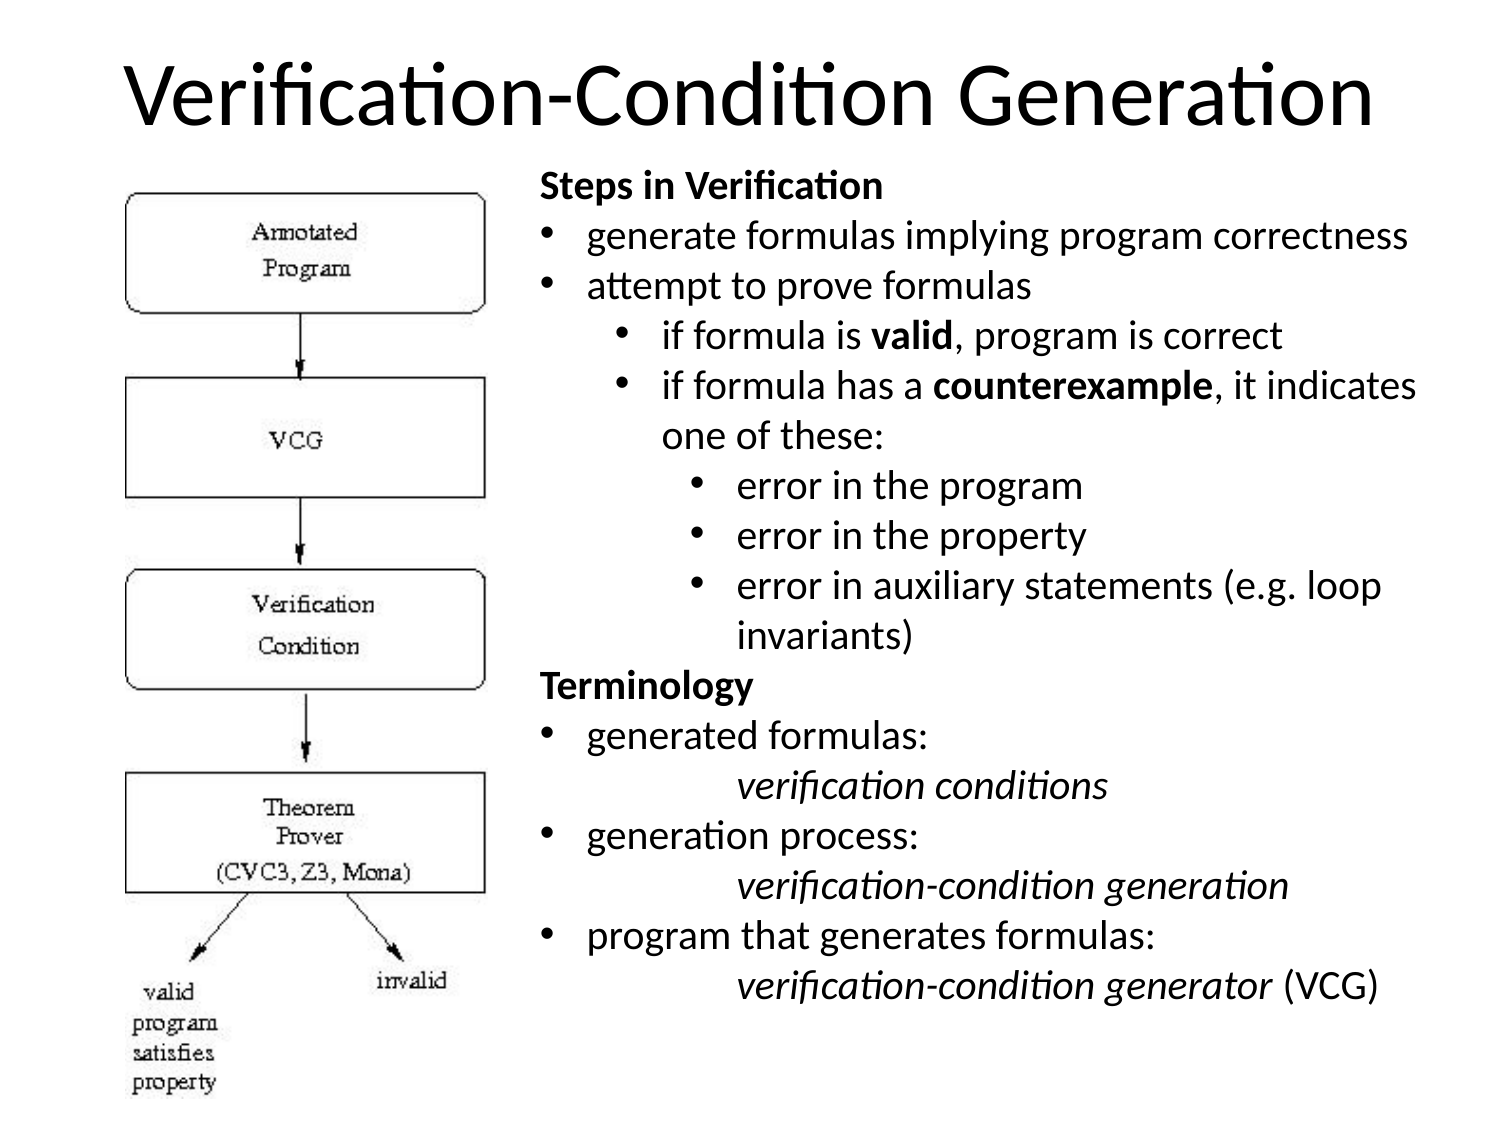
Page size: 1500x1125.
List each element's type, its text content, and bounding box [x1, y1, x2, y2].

text_box Steps in Verification generate formulas implying program correctness attempt to prove formulas if formula is valid, program is correct if formula has a counterexample, it indicates one of these: error in the program error in the property error in auxiliary statements (e.g. loop invariants) Terminology generated formulas: verification conditions generation process: verification-condition generation program that generates formulas: verification-condition generator (VCG) [525, 149, 1475, 1016]
title Verification-Condition Generation [75, 15, 1425, 163]
picture [124, 191, 488, 1100]
